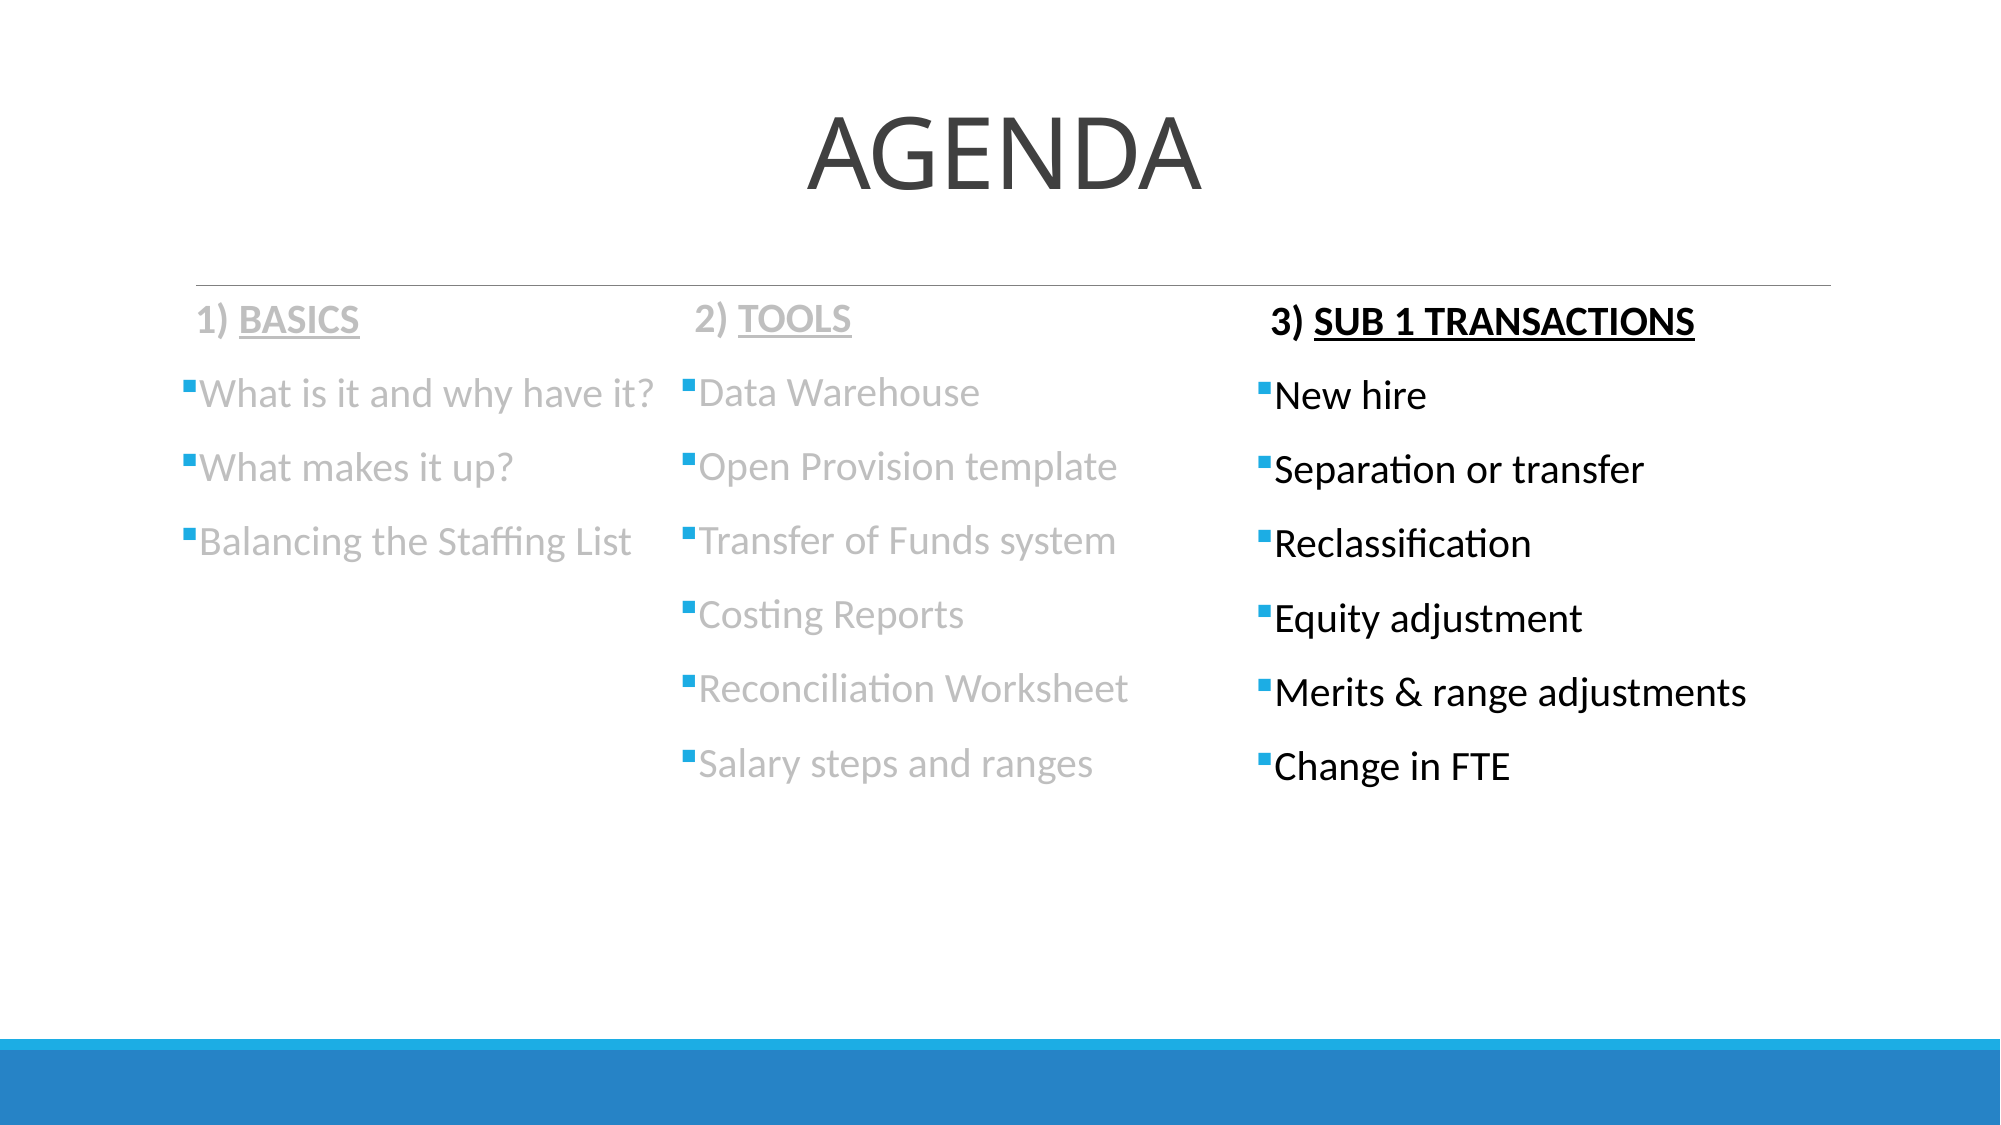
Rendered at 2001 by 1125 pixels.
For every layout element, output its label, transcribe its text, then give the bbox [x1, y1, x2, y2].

title AGENDA [180, 47, 1830, 218]
list 1) BASICS What is it and why have it? What makes it up? Balancing the Staffing List [180, 289, 664, 950]
text_box 3) SUB 1 TRANSACTIONS New hire Separation or transfer Reclassification Equity adjustment Merits & range adjustments Change in FTE [1255, 291, 1810, 983]
list 2) TOOLS Data Warehouse Open Provision template Transfer of Funds system Costing Reports Reconciliation Worksheet Salary steps and ranges [679, 288, 1215, 950]
